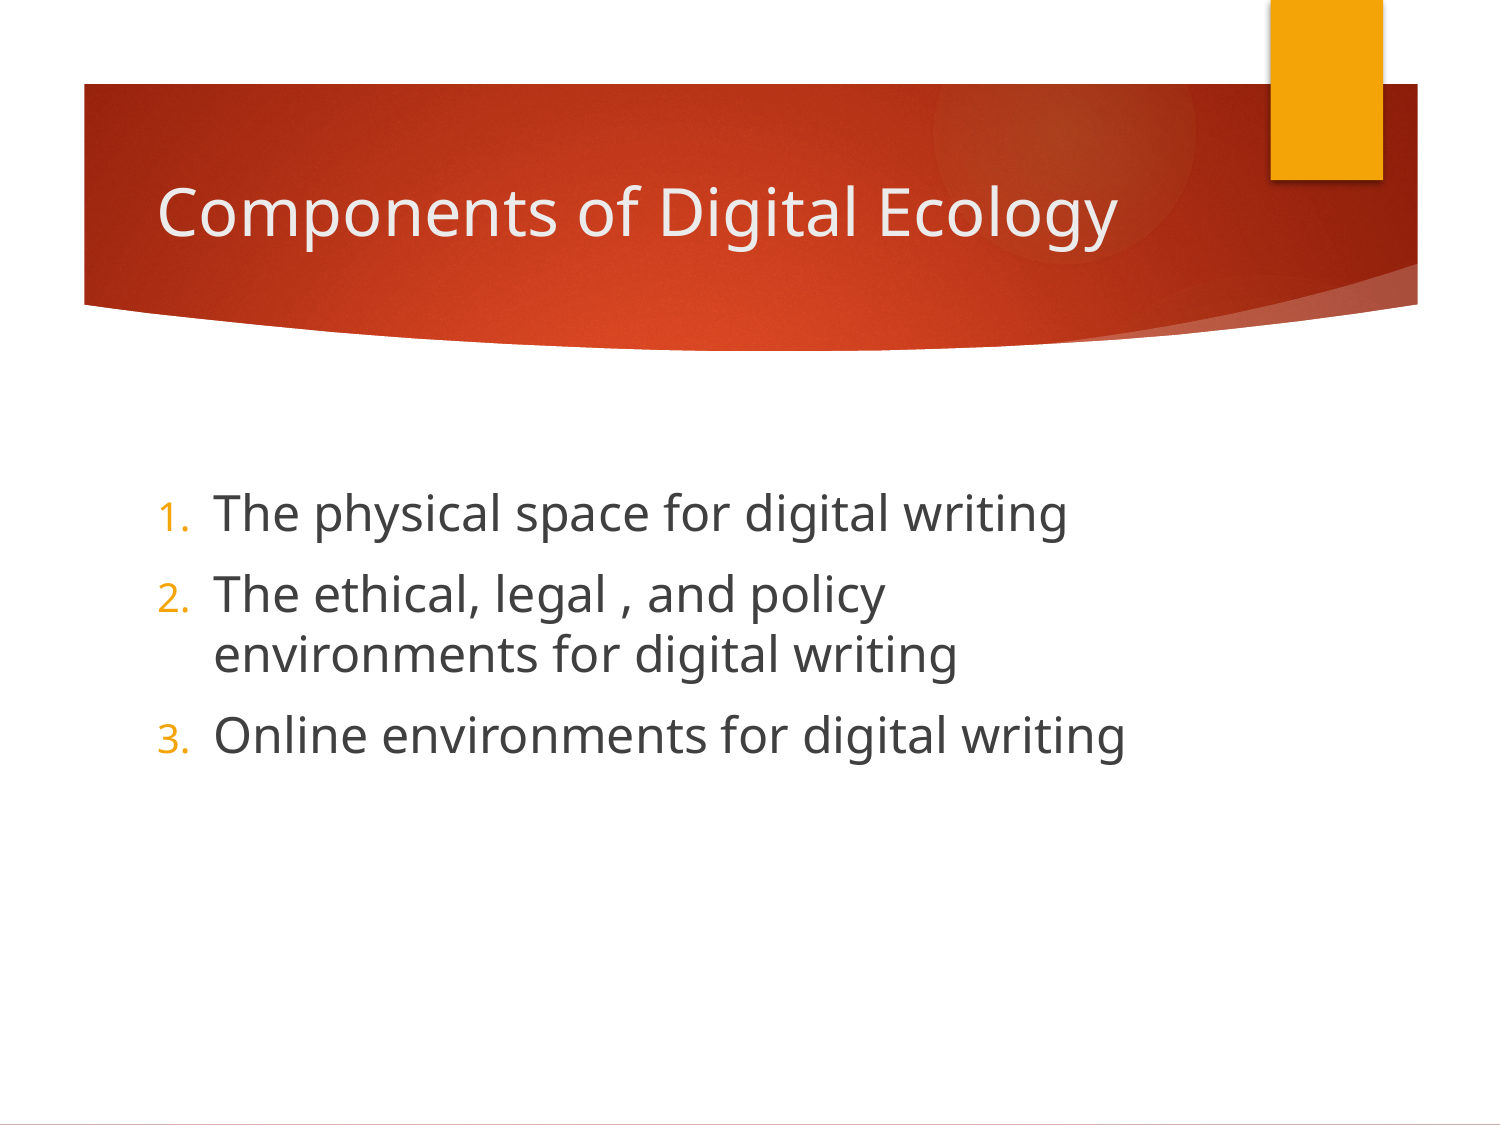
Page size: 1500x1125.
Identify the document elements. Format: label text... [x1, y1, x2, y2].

list The physical space for digital writing The ethical, legal , and policy environments for digital writing Online environments for digital writing [142, 408, 1183, 988]
title Components of Digital Ecology [141, 151, 1183, 269]
